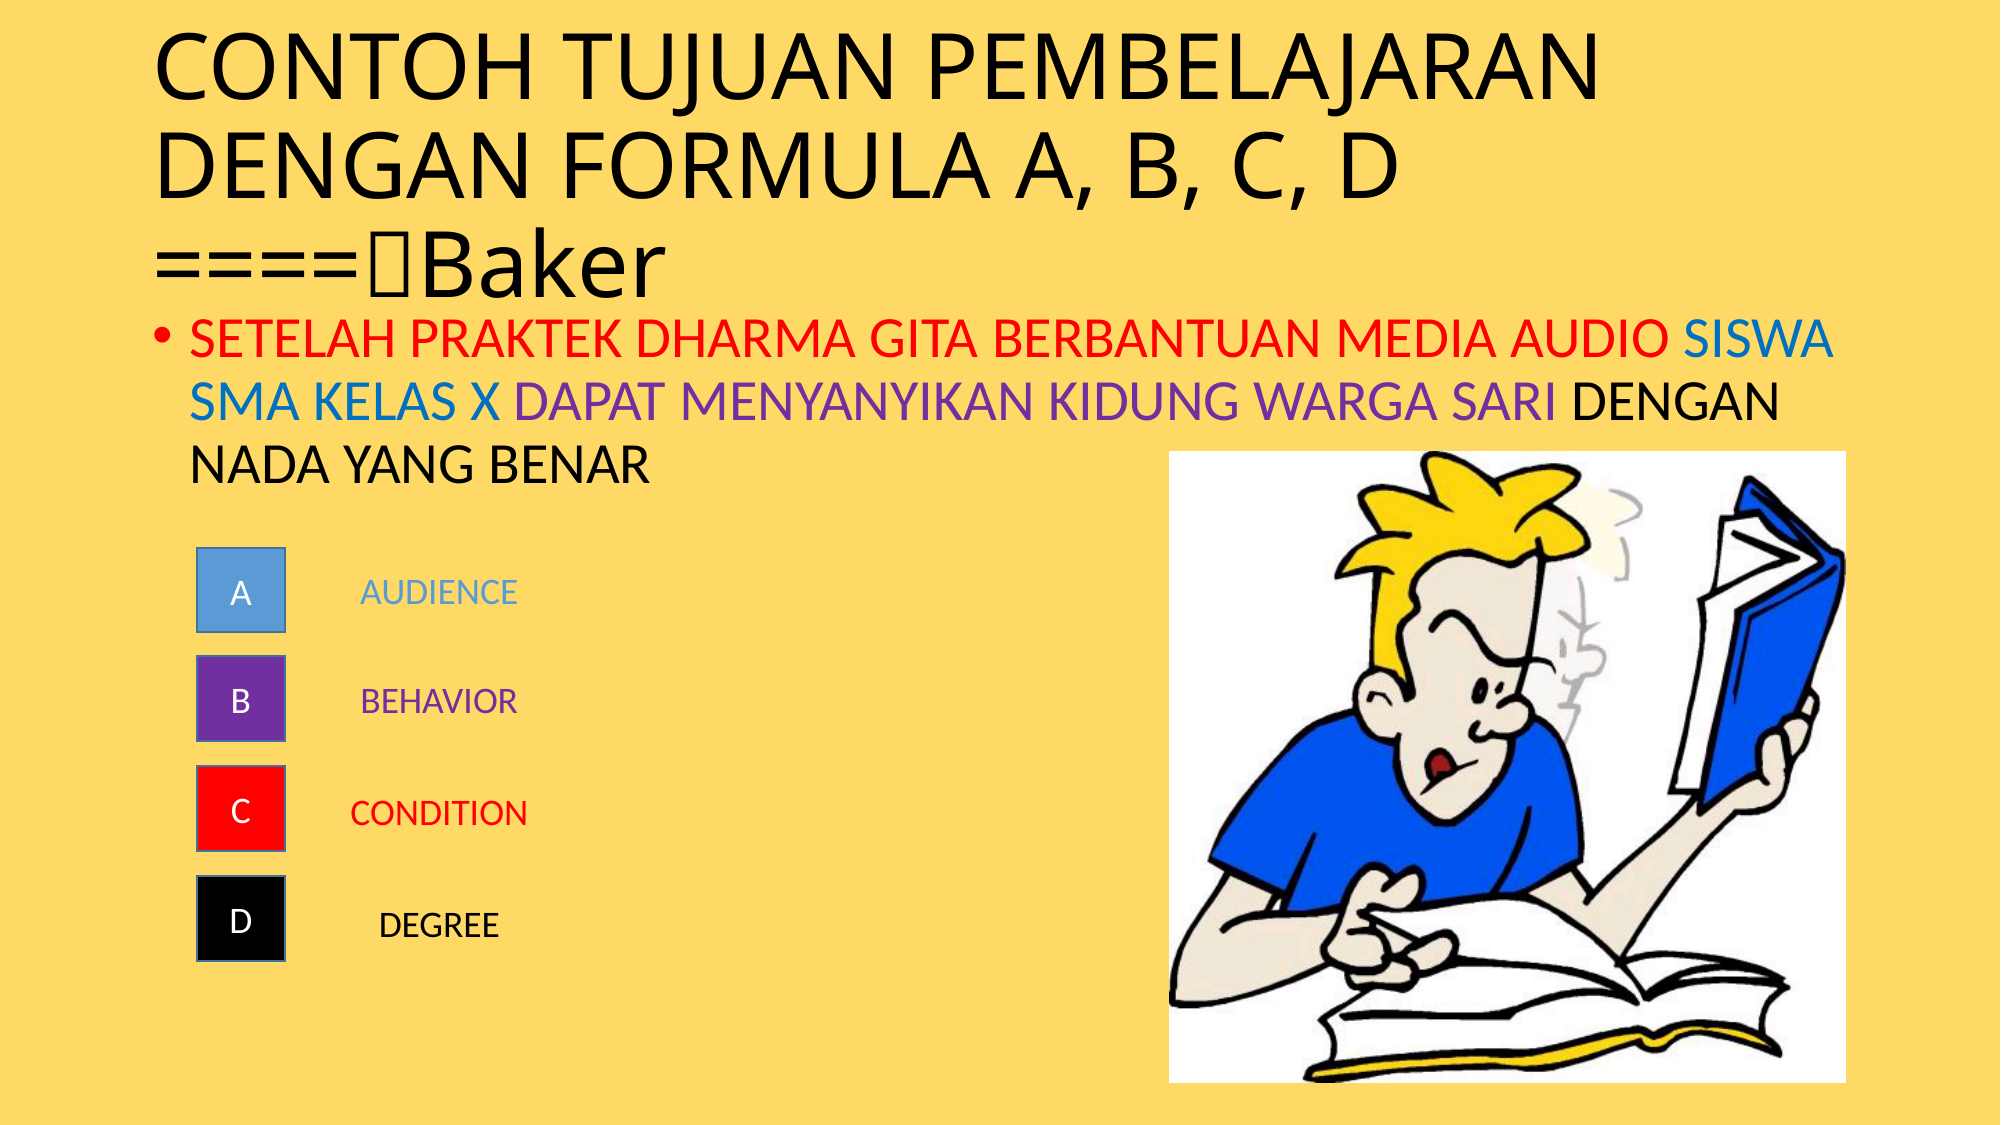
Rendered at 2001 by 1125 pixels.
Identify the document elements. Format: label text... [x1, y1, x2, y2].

text_box DEGREE [363, 892, 516, 952]
title CONTOH TUJUAN PEMBELAJARAN DENGAN FORMULA A, B, C, D ====Baker [137, 59, 1863, 278]
list SETELAH PRAKTEK DHARMA GITA BERBANTUAN MEDIA AUDIO SISWA SMA KELAS X DAPAT MENYANYIKAN KIDUNG WARGA SARI DENGAN NADA YANG BENAR [137, 299, 1863, 1014]
text_box CONDITION [335, 780, 544, 841]
text_box C [196, 765, 286, 852]
text_box B [196, 655, 286, 742]
text_box D [196, 875, 286, 962]
text_box BEHAVIOR [345, 668, 534, 729]
picture [1169, 451, 1846, 1083]
text_box A [196, 547, 286, 633]
text_box AUDIENCE [345, 559, 534, 620]
